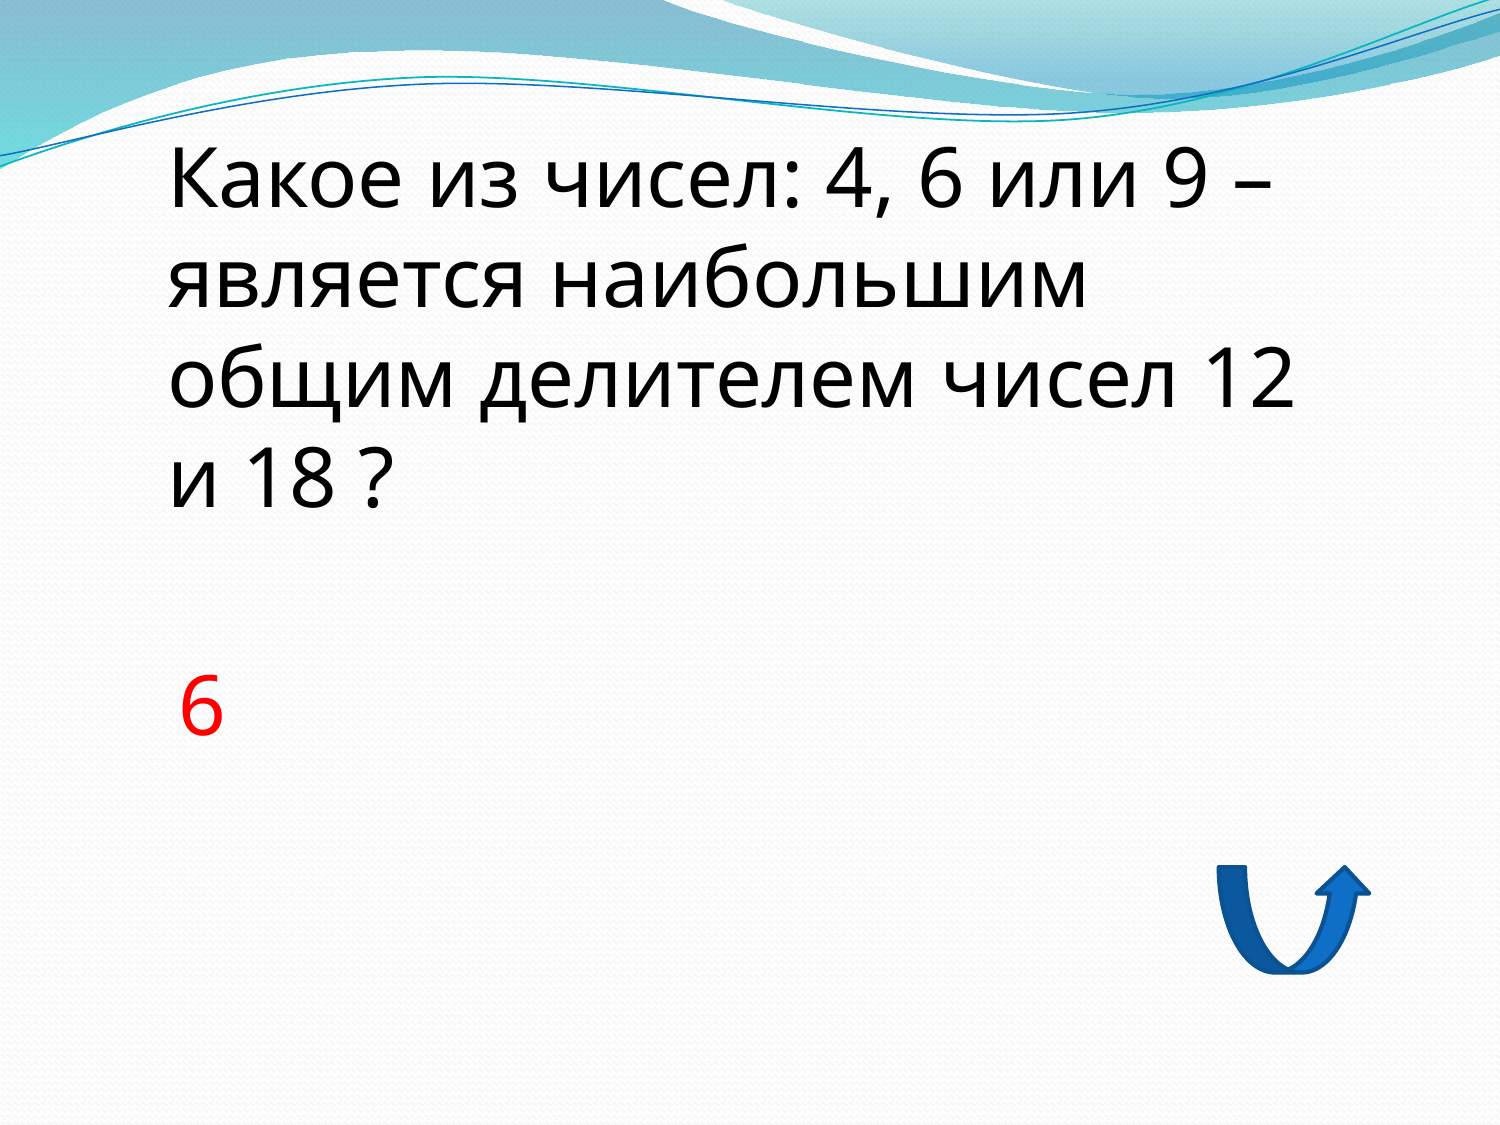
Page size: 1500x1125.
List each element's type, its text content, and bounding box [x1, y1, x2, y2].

text_box Какое из чисел: 4, 6 или 9 – является наибольшим общим делителем чисел 12 и 18 ? [152, 117, 1348, 532]
text_box 6 [164, 644, 340, 760]
text_box [1216, 865, 1372, 975]
